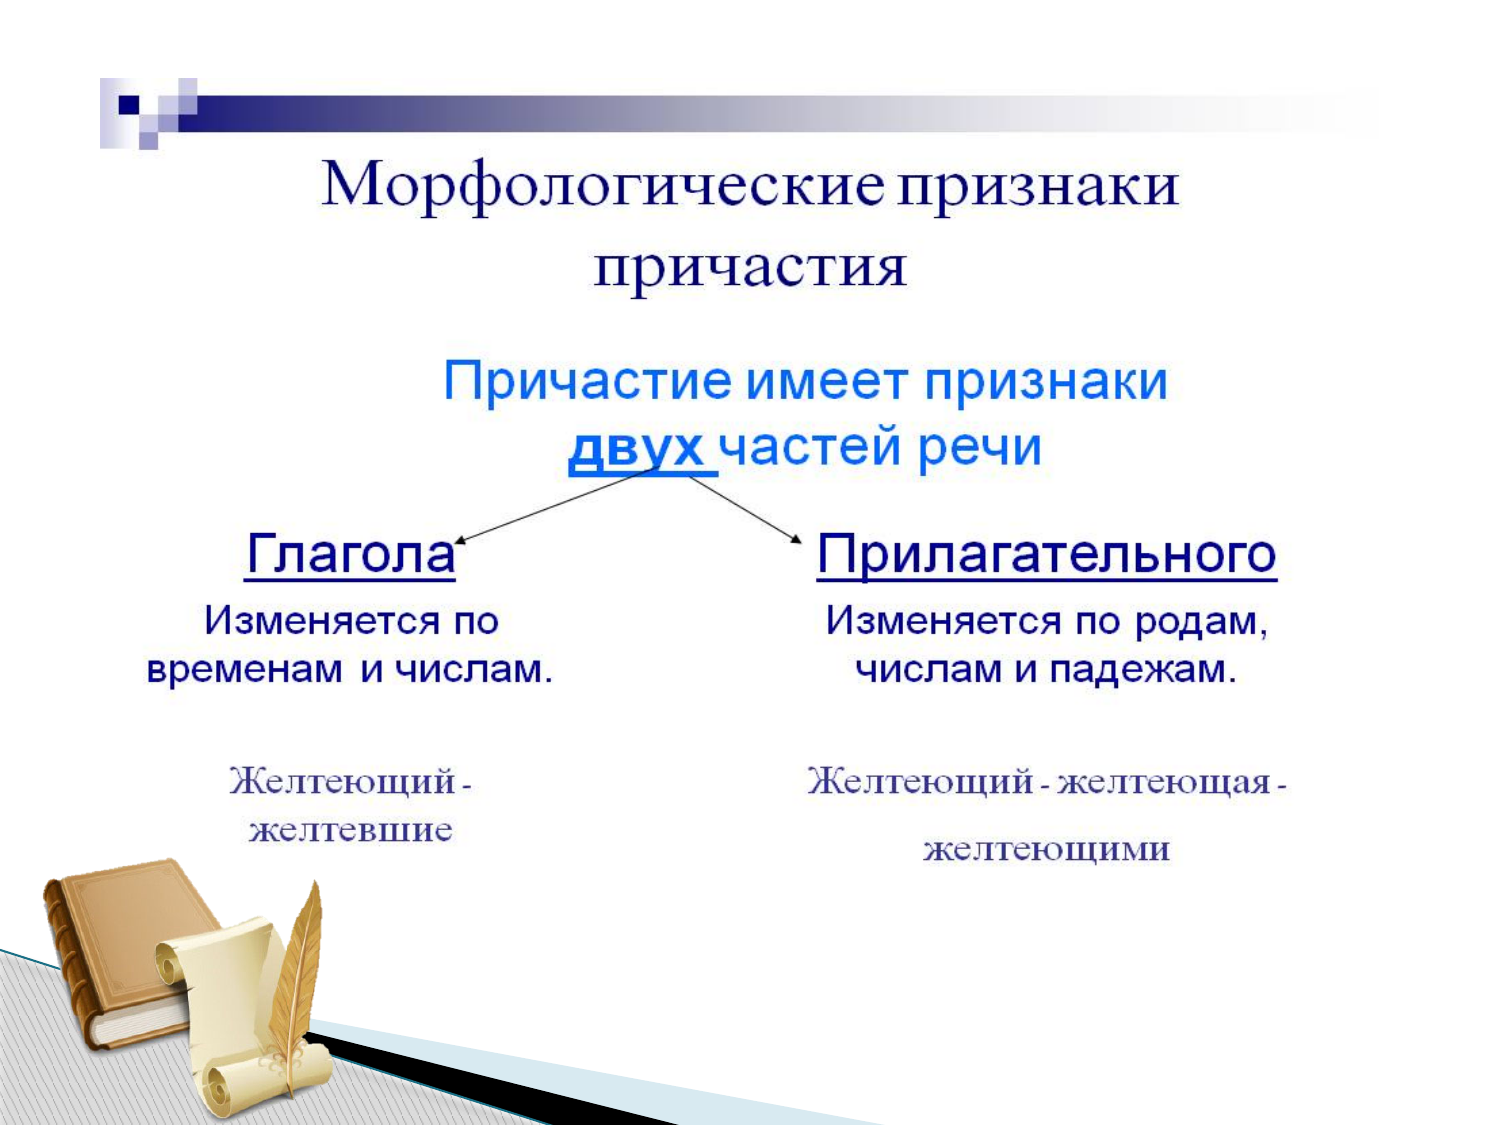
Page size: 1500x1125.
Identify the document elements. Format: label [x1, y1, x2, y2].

picture [0, 77, 1400, 1125]
